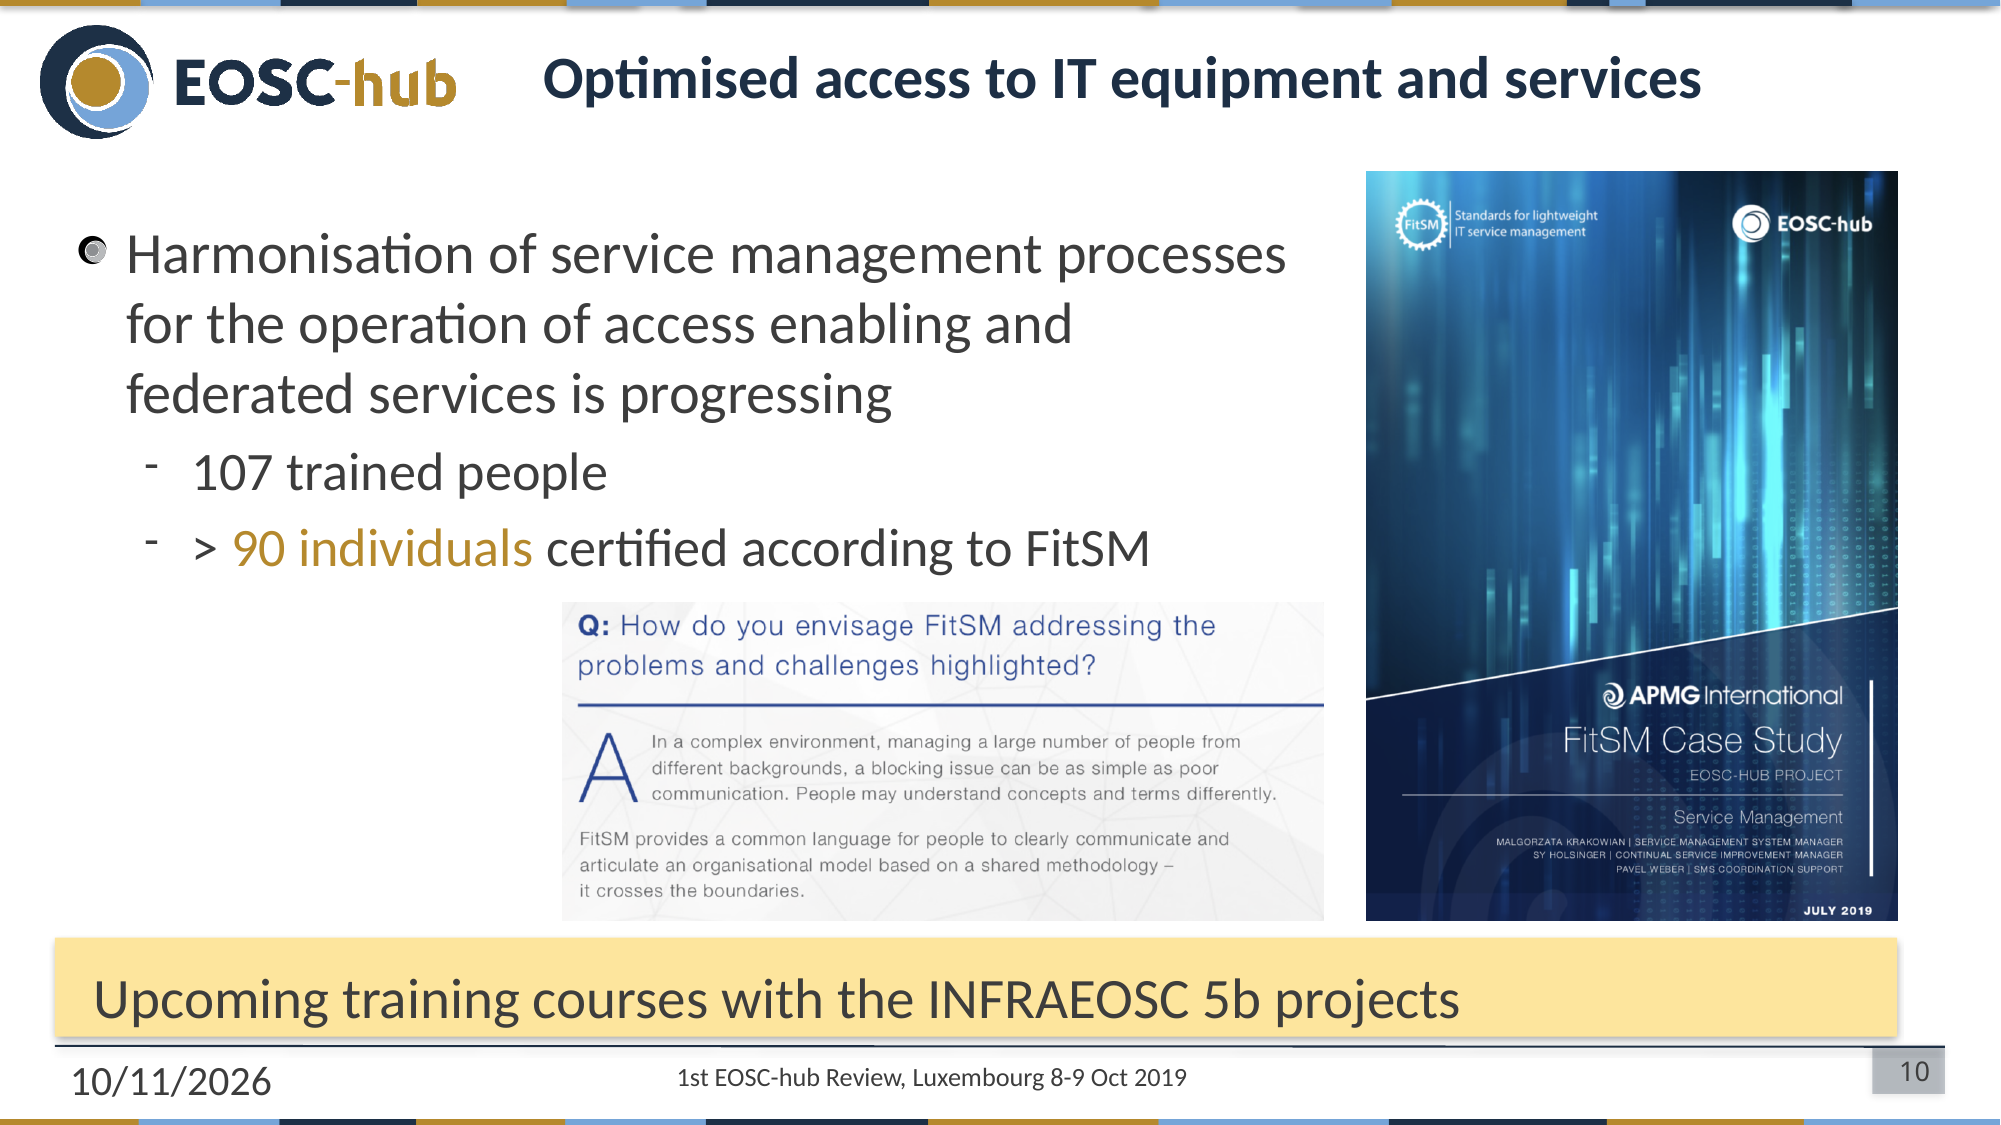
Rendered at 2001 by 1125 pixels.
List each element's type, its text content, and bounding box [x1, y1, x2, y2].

text_box [54, 937, 1898, 1037]
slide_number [55, 1046, 522, 1094]
picture [17, 19, 479, 144]
text_box Upcoming training courses with the INFRAEOSC 5b projects [79, 954, 1780, 1039]
title Optimised access to IT equipment and services [528, 30, 1946, 120]
picture [69, 229, 111, 271]
list Harmonisation of service management processes for the operation of access enabling and federated services is progressing 107 trained people > 90 individuals certified according to FitSM [55, 208, 1324, 936]
slide_number 10 [1433, 1046, 1945, 1094]
picture [1365, 171, 1898, 921]
picture [0, 1119, 2000, 1125]
picture [562, 601, 1325, 921]
footer 1st EOSC-hub Review, Luxembourg 8-9 Oct 2019 [661, 1052, 1296, 1100]
